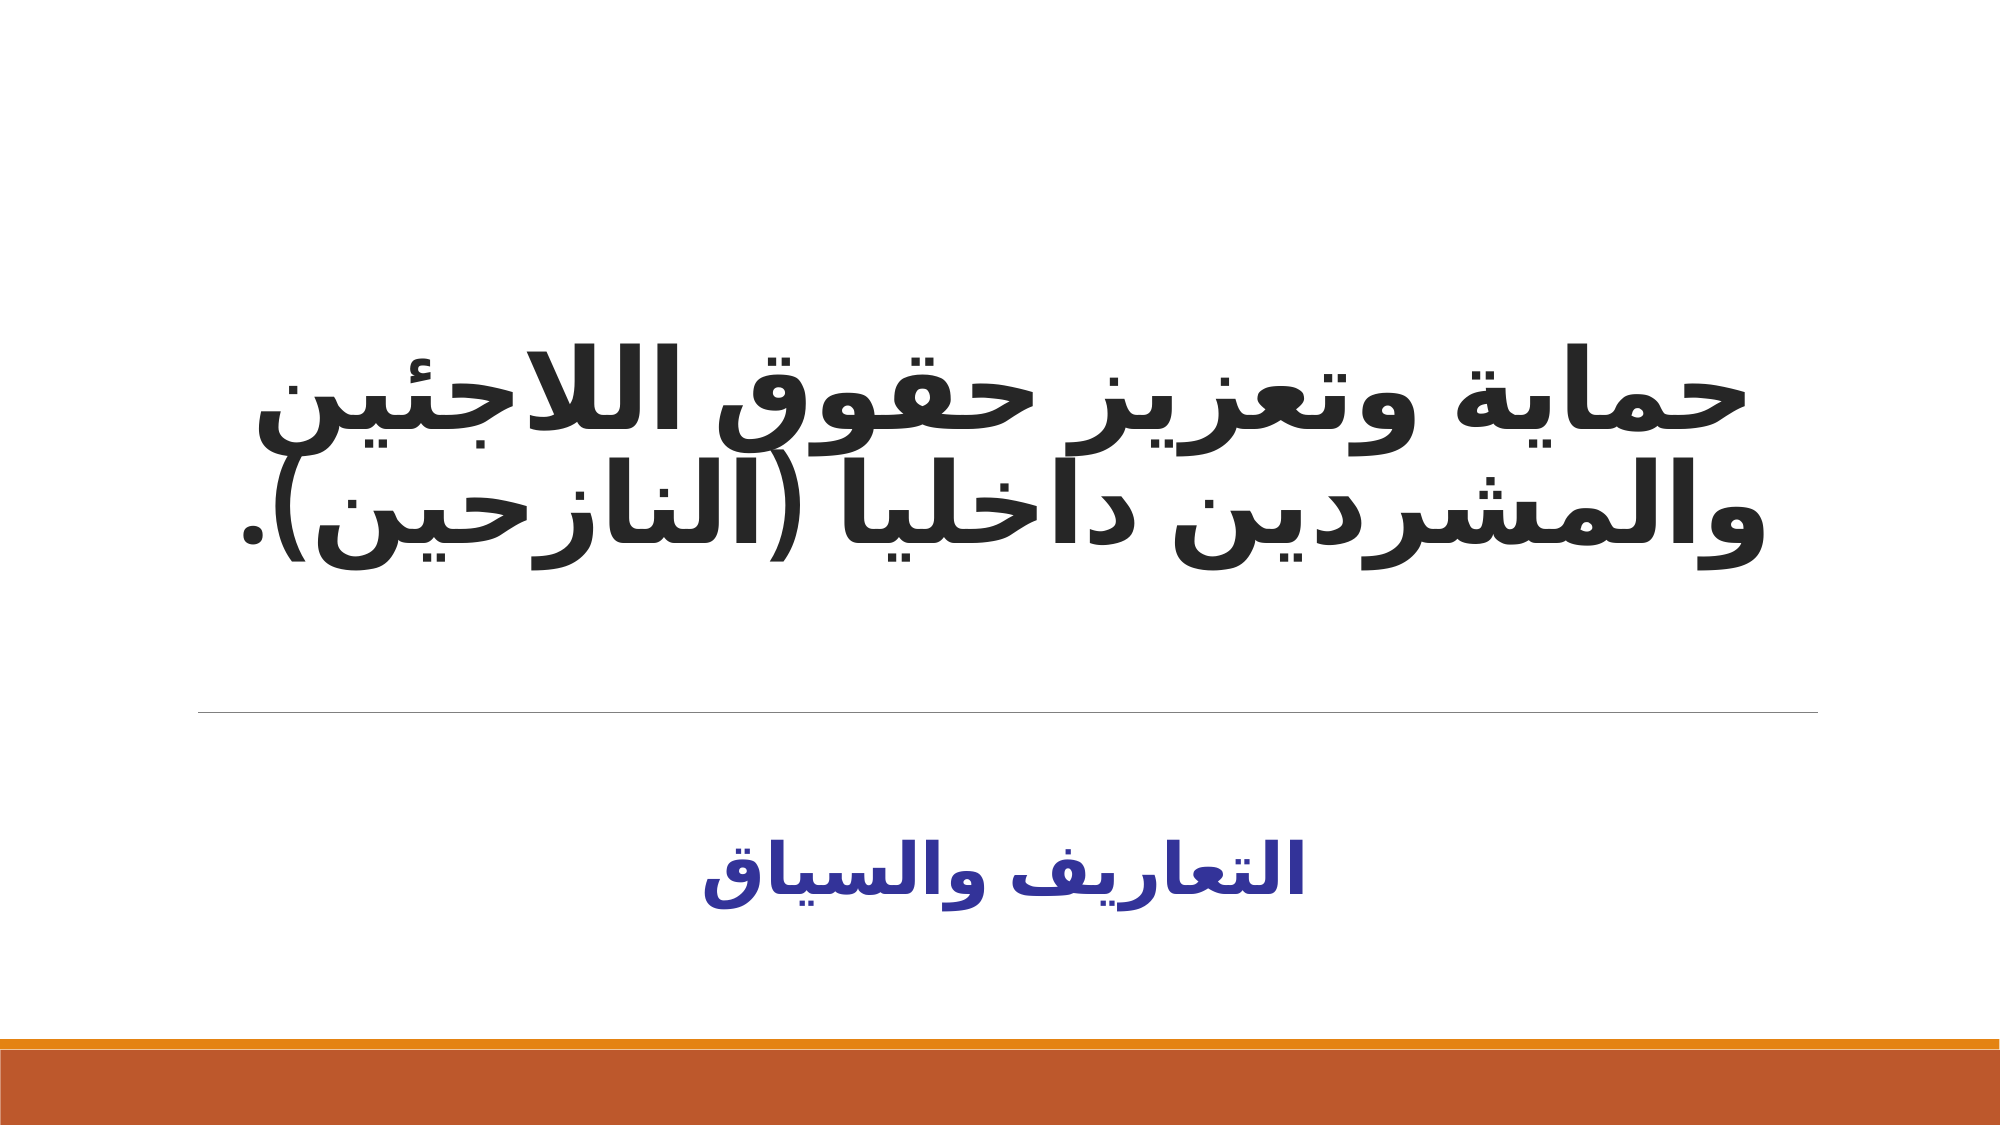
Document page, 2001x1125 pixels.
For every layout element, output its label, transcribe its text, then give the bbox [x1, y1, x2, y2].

title حماية وتعزيز حقوق اللاجئين والمشردين داخليا (النازحين). [180, 124, 1830, 710]
subtitle التعاريف والسياق [180, 730, 1831, 919]
